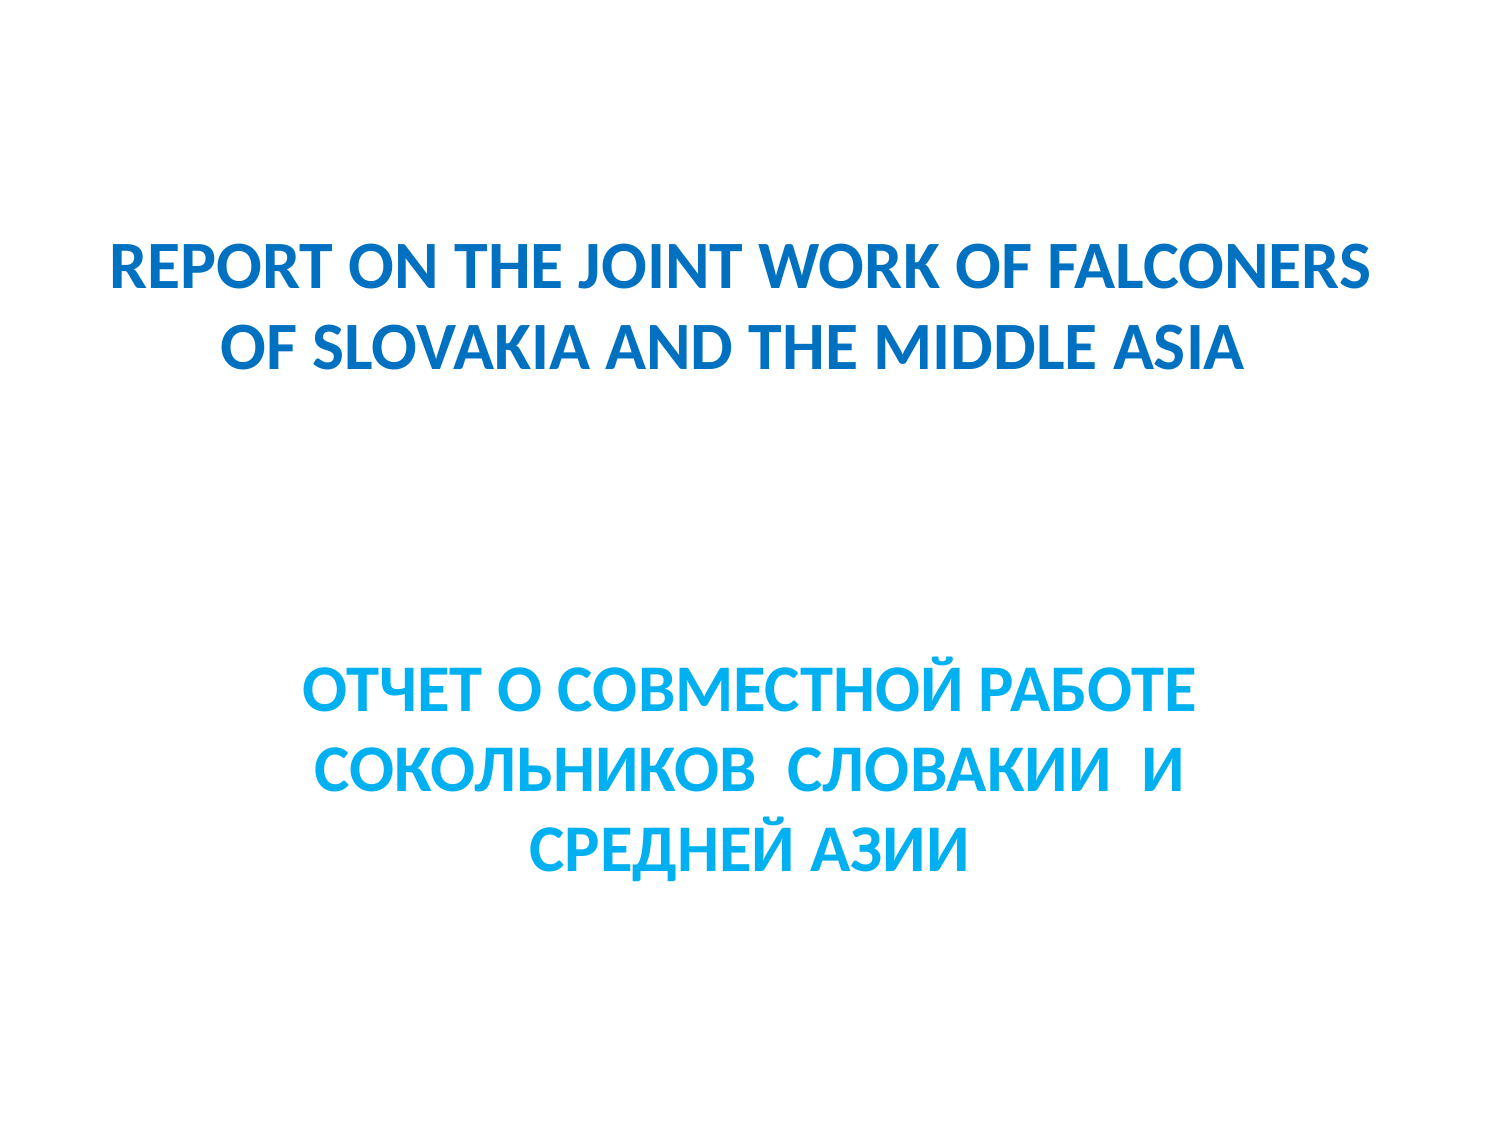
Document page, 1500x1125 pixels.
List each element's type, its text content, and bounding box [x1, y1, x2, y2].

title REPORT ON THE JOINT WORK OF FALCONERS OF SLOVAKIA AND THE MIDDLE ASIA [93, 175, 1388, 591]
subtitle ОТЧЕТ О СОВМЕСТНОЙ РАБОТЕ СОКОЛЬНИКОВ СЛОВАКИИ И СРЕДНЕЙ АЗИИ [225, 637, 1275, 925]
